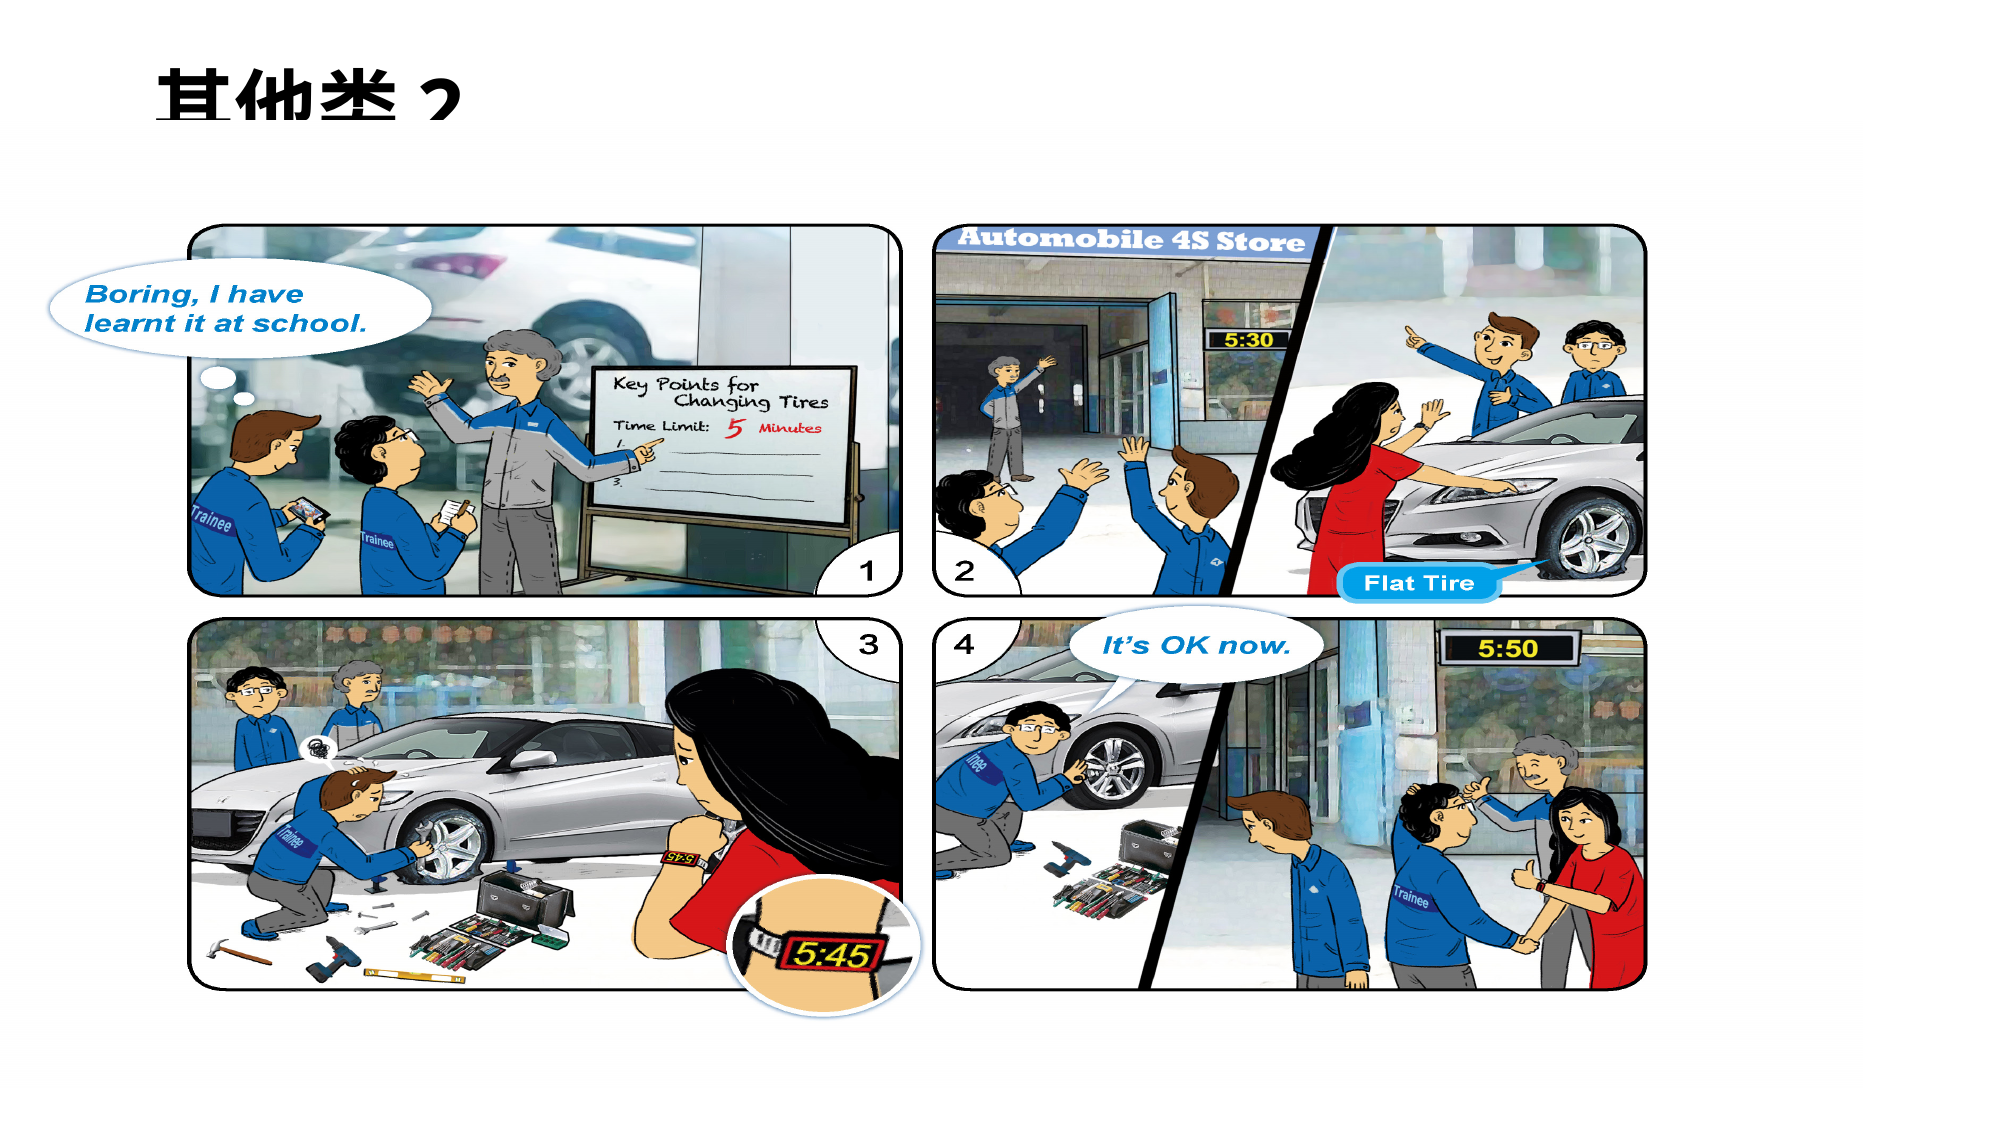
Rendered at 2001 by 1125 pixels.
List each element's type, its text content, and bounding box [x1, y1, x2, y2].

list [0, 120, 1863, 1088]
title 其他类2 [137, 59, 1863, 120]
